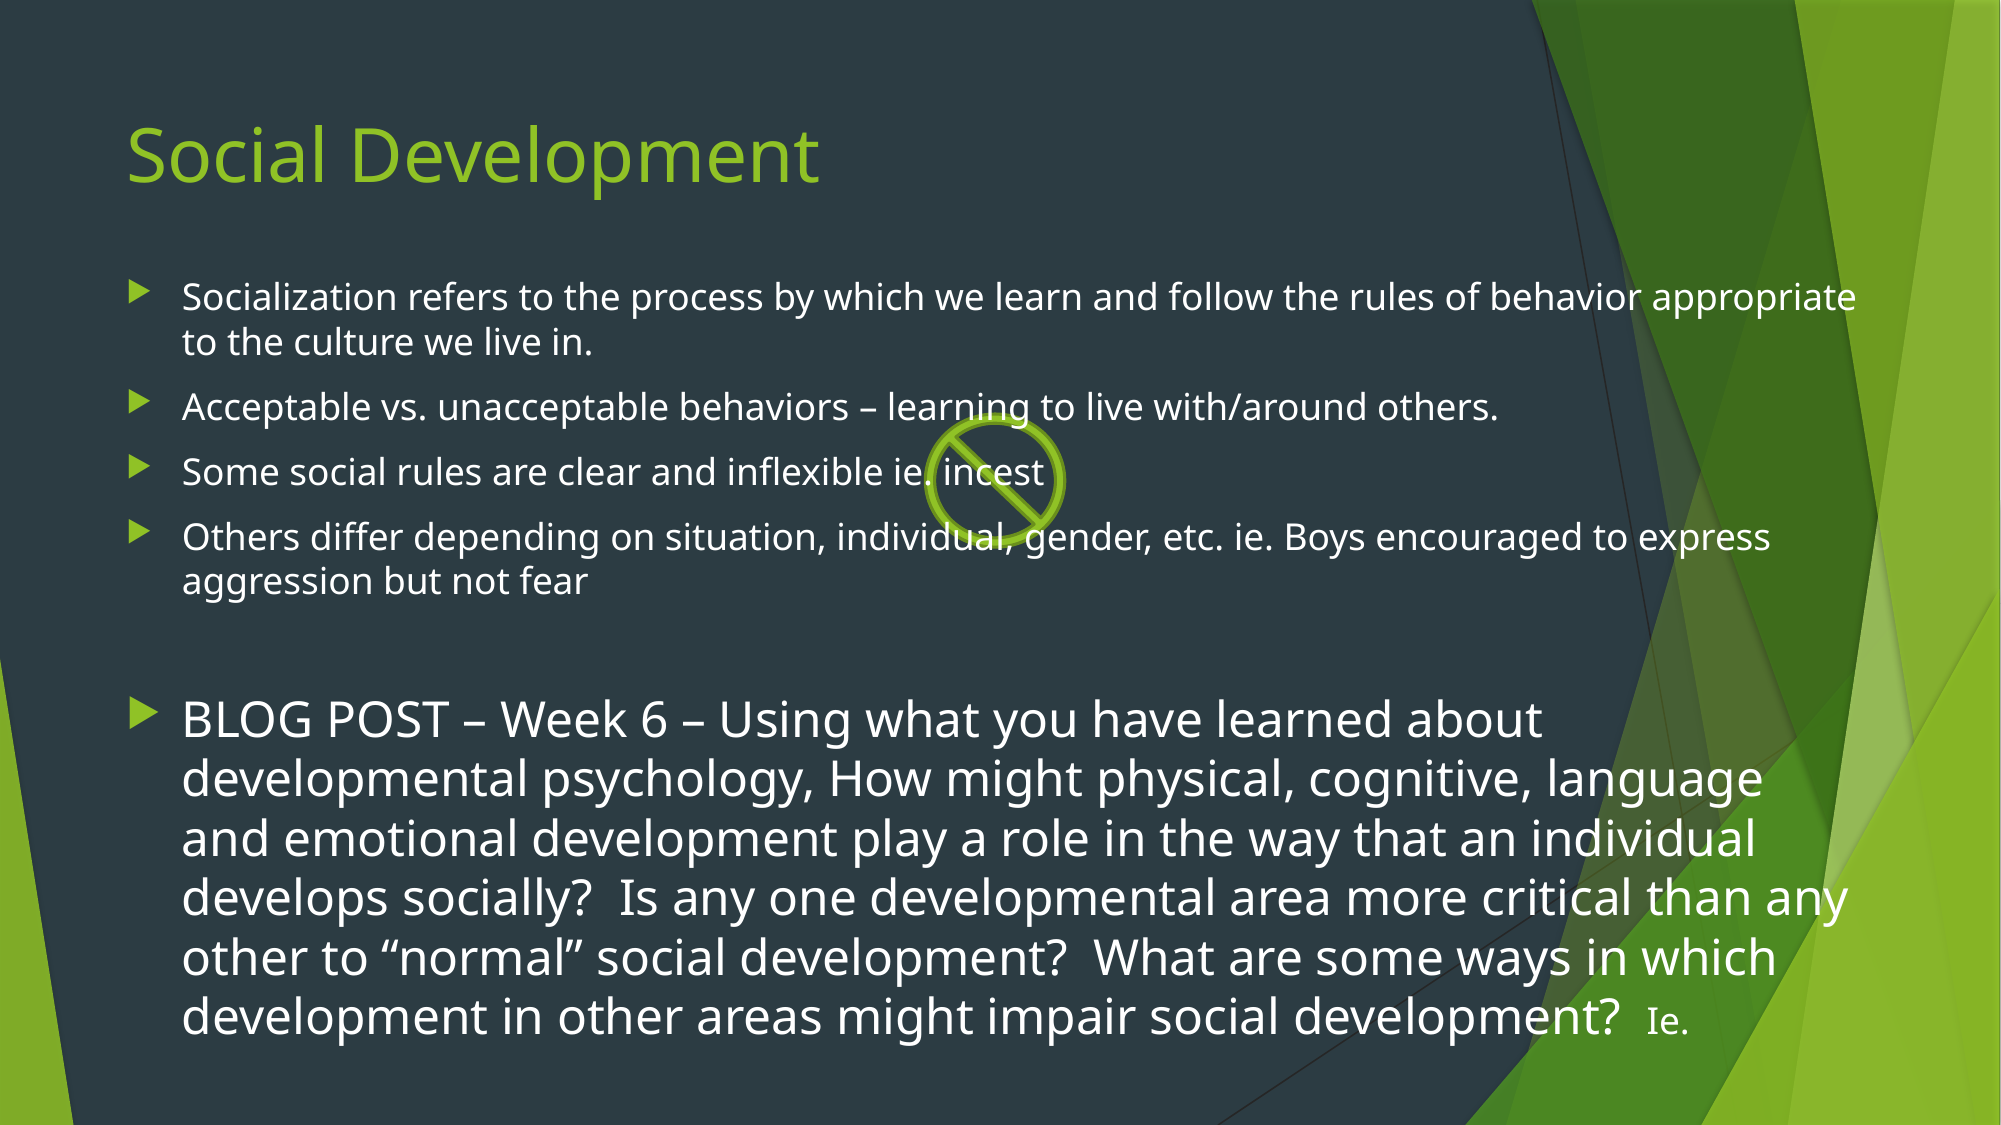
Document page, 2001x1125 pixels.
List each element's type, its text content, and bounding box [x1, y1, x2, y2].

list Socialization refers to the process by which we learn and follow the rules of behavior appropriate to the culture we live in. Acceptable vs. unacceptable behaviors – learning to live with/around others. Some social rules are clear and inflexible ie. incest Others differ depending on situation, individual, gender, etc. ie. Boys encouraged to express aggression but not fear BLOG POST – Week 6 – Using what you have learned about developmental psychology, How might physical, cognitive, language and emotional development play a role in the way that an individual develops socially? Is any one developmental area more critical than any other to “normal” social development? What are some ways in which development in other areas might impair social development? Ie. [111, 266, 1874, 1067]
title Social Development [111, 99, 1522, 317]
